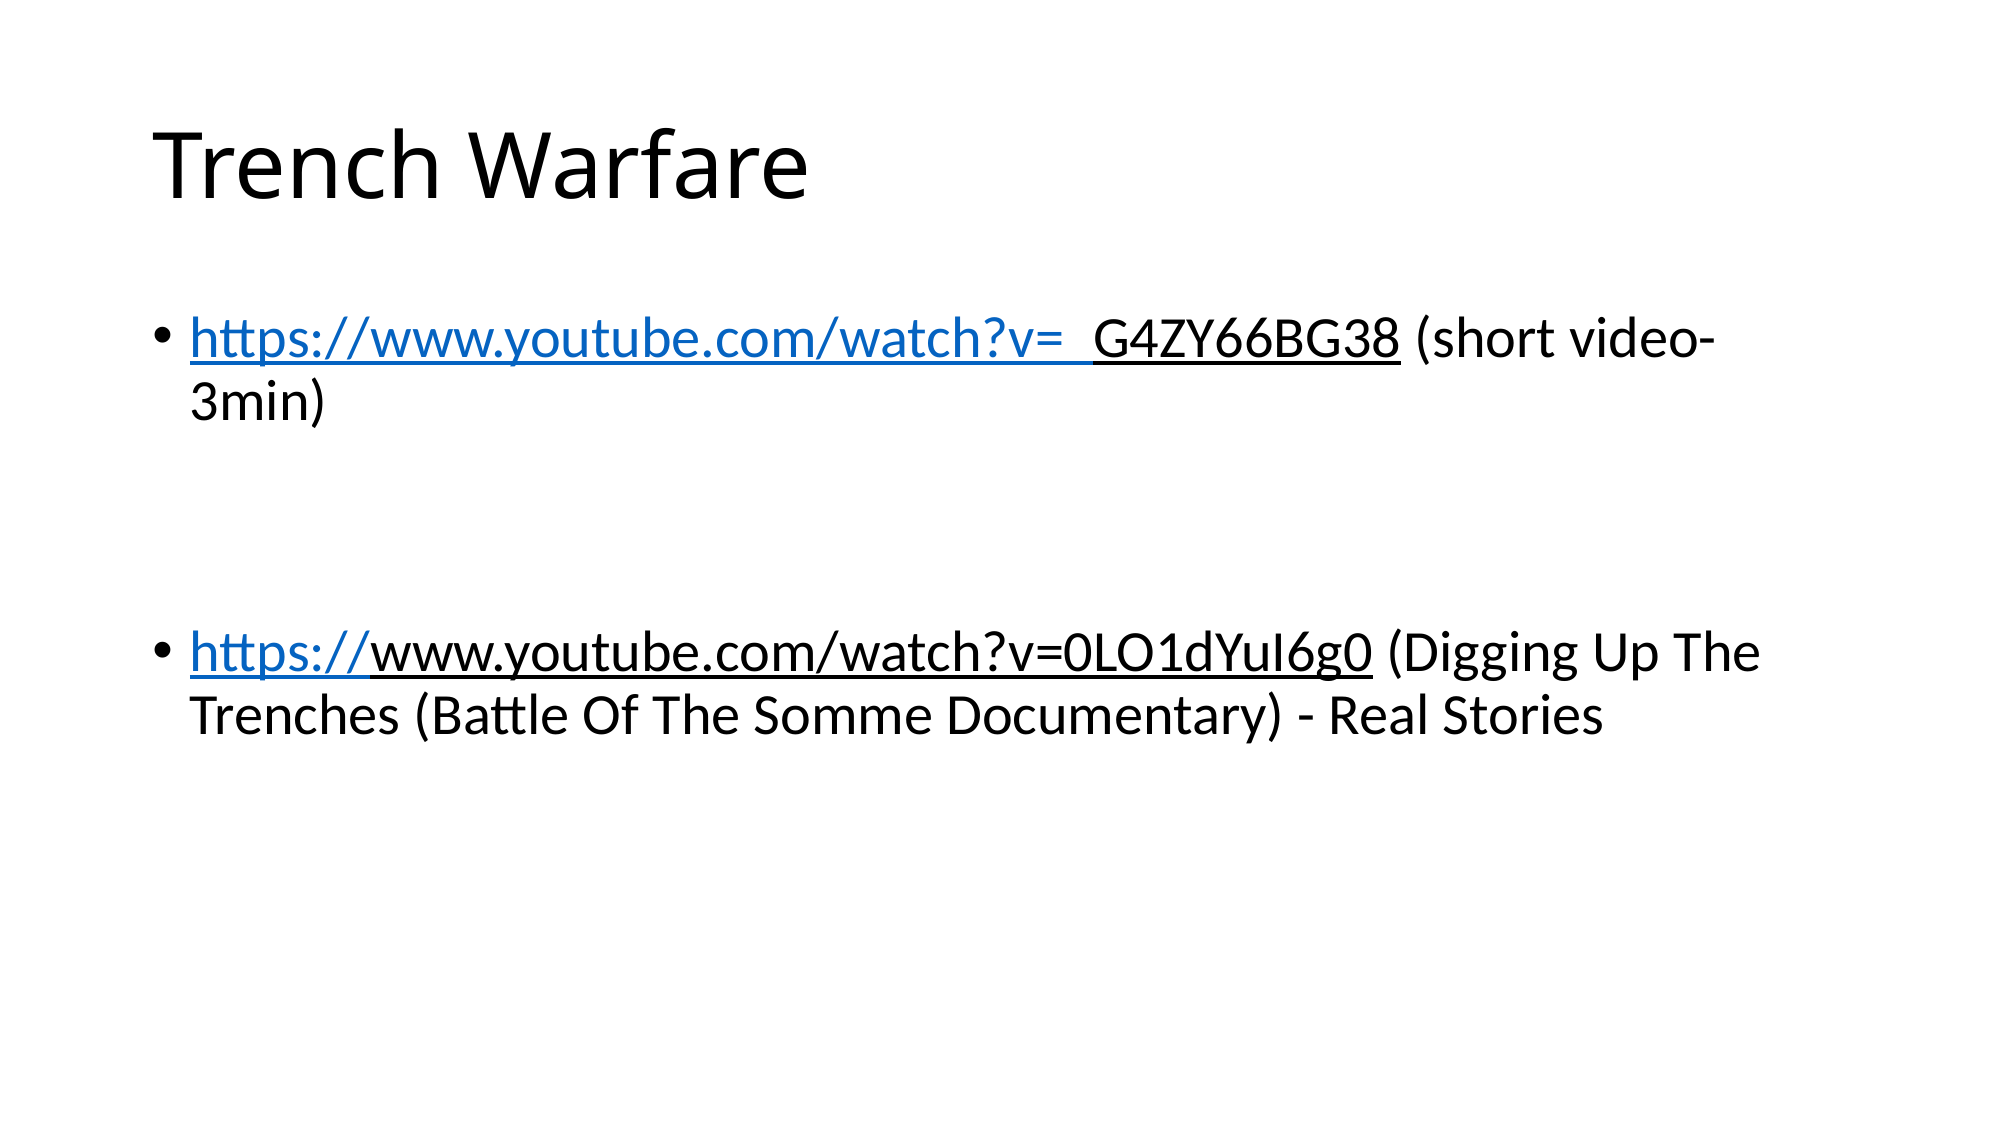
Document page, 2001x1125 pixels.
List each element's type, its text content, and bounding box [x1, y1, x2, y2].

title Trench Warfare [137, 59, 1863, 278]
list https://www.youtube.com/watch?v=_G4ZY66BG38 (short video- 3min) https://www.youtube.com/watch?v=0LO1dYuI6g0 (Digging Up The Trenches (Battle Of The Somme Documentary) - Real Stories [137, 299, 1863, 1014]
